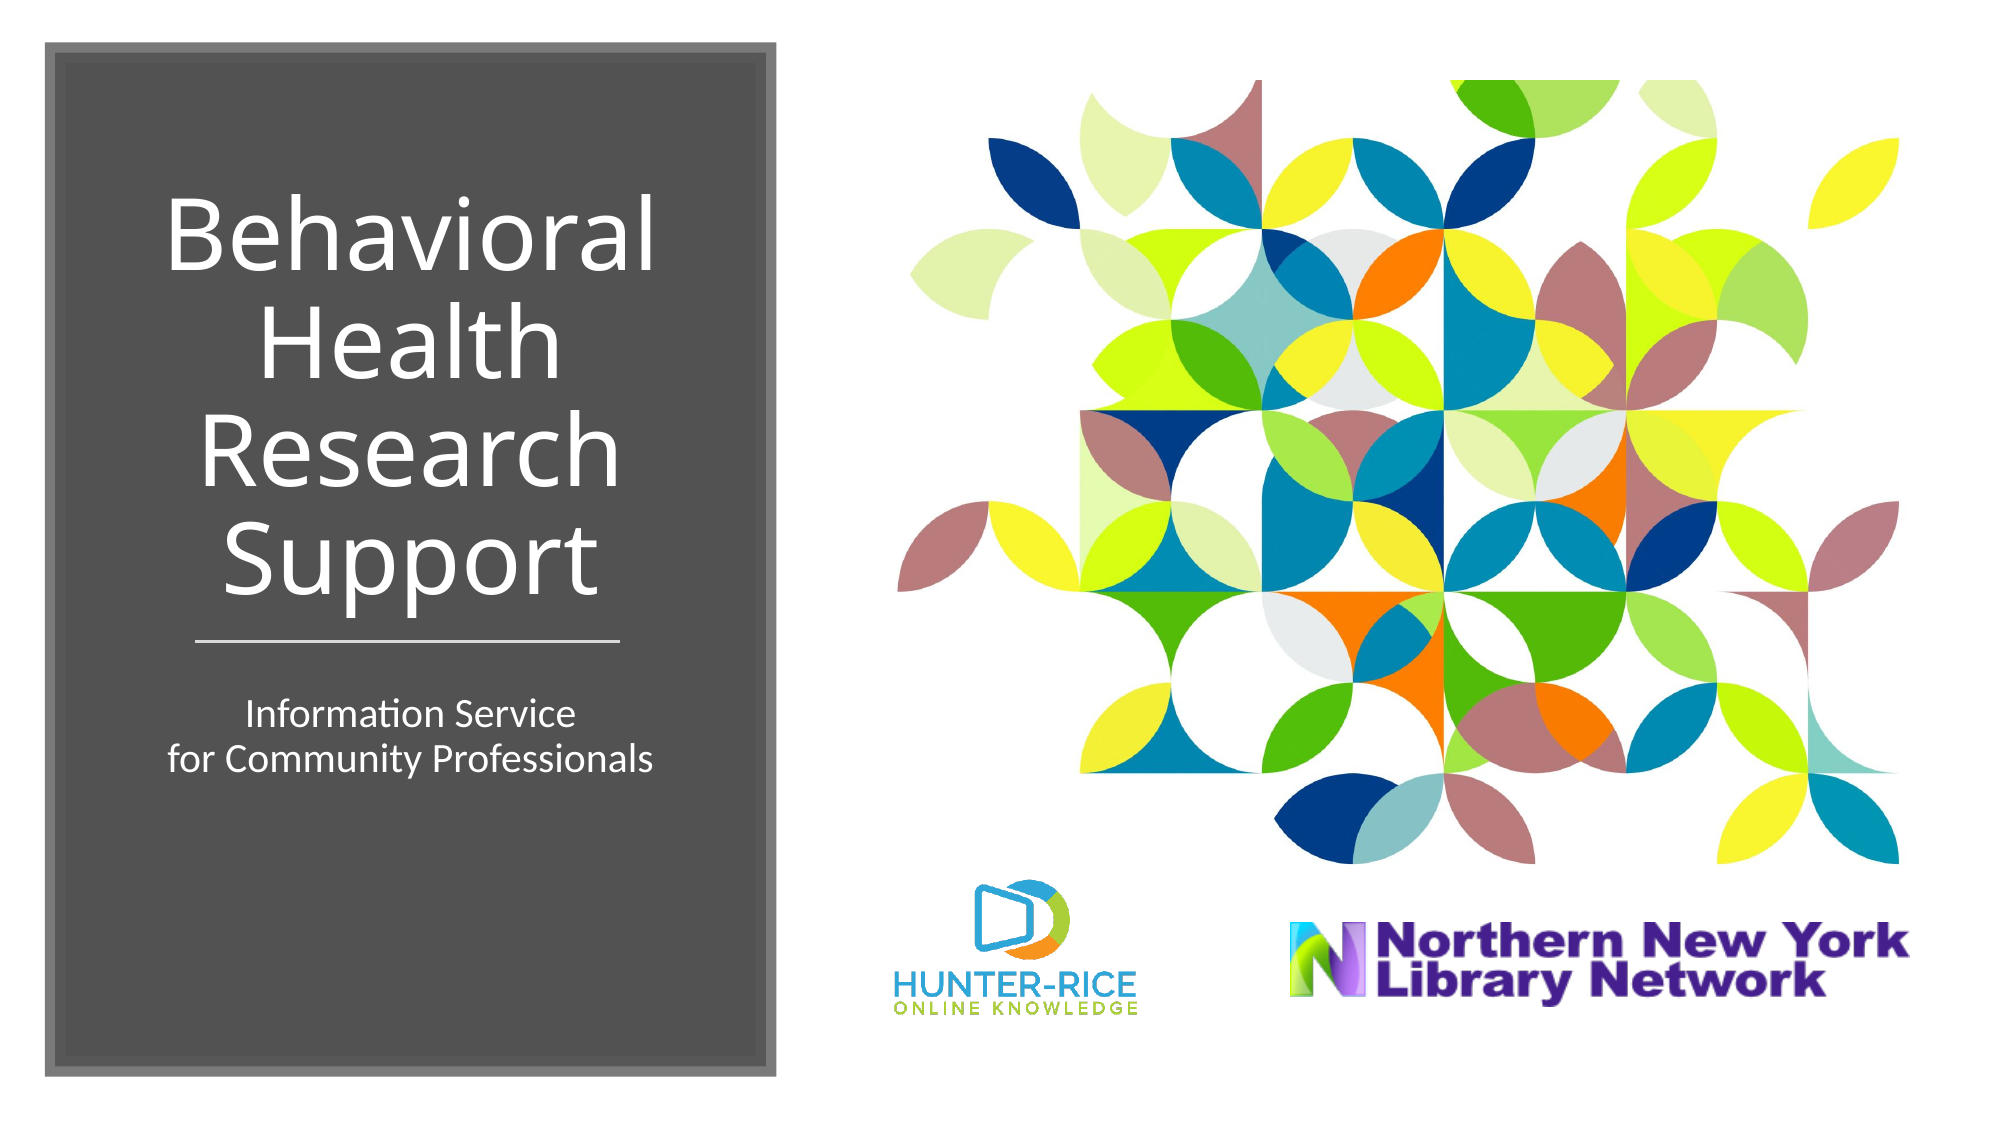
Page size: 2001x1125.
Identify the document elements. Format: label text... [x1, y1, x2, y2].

subtitle Information Service for Community Professionals [110, 684, 711, 935]
picture [856, 80, 1910, 1064]
text_box [54, 52, 767, 1067]
picture [1289, 922, 1910, 1007]
title Behavioral Health Research Support [110, 149, 711, 624]
